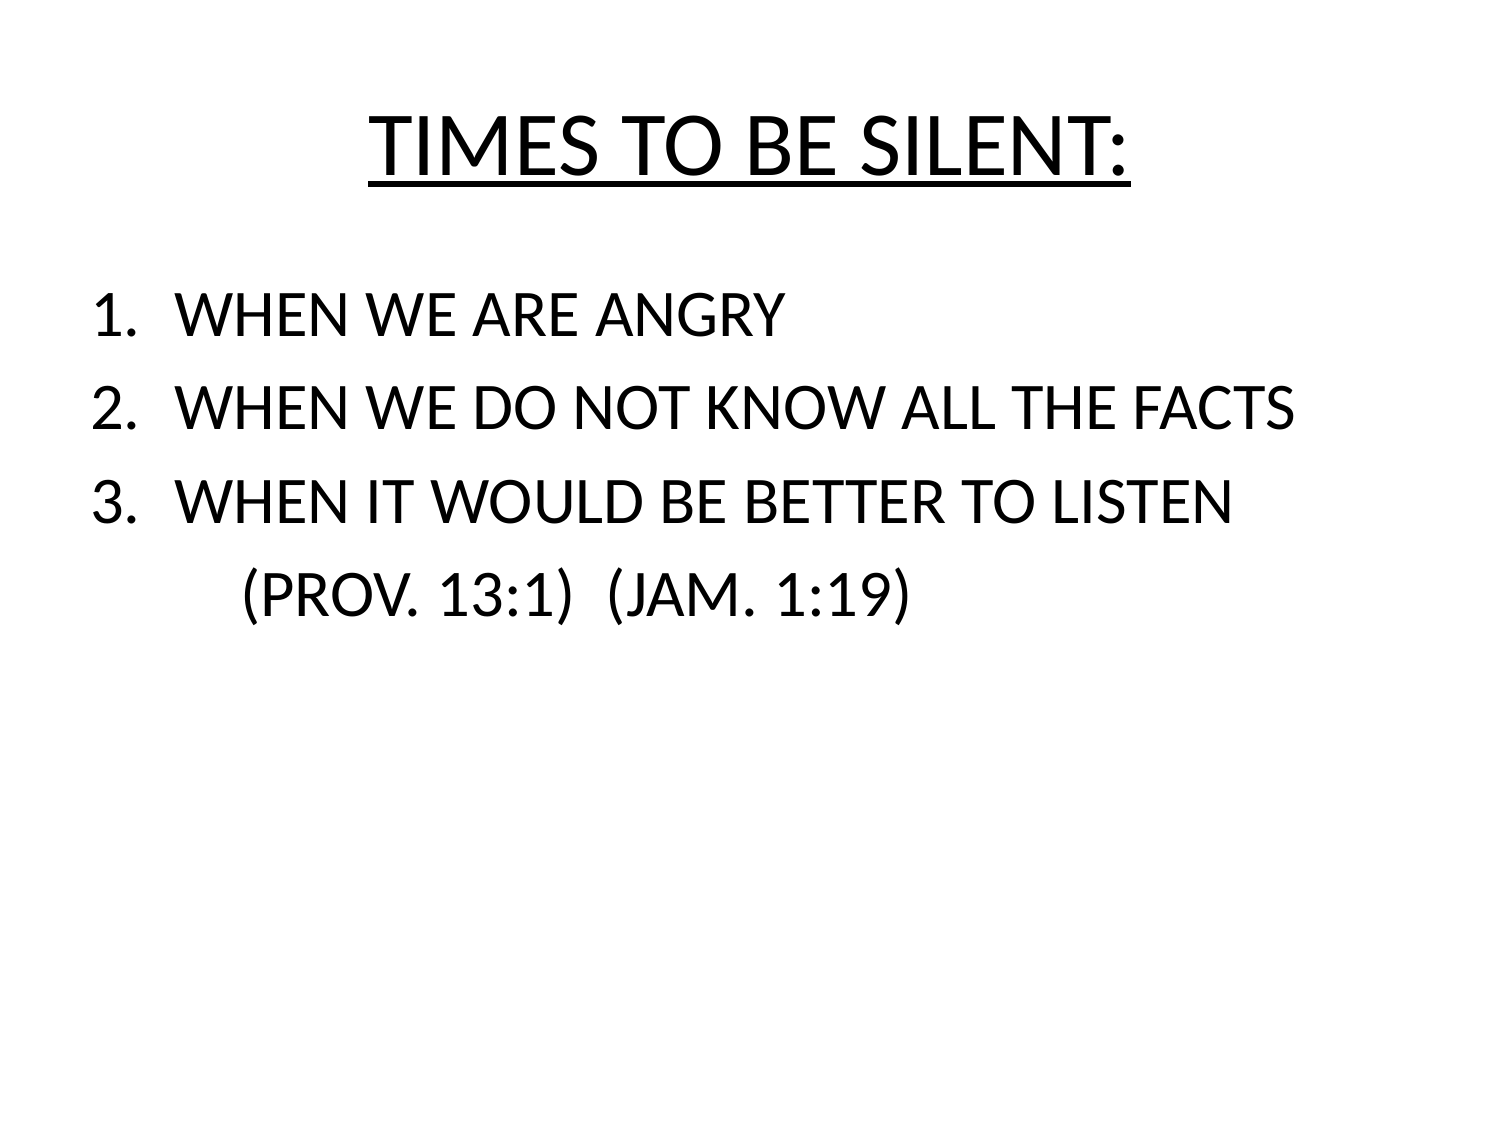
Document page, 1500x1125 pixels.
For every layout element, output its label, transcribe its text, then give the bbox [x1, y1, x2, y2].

title TIMES TO BE SILENT: [75, 45, 1425, 233]
list WHEN WE ARE ANGRY WHEN WE DO NOT KNOW ALL THE FACTS WHEN IT WOULD BE BETTER TO LISTEN (PROV. 13:1) (JAM. 1:19) [75, 262, 1425, 1005]
